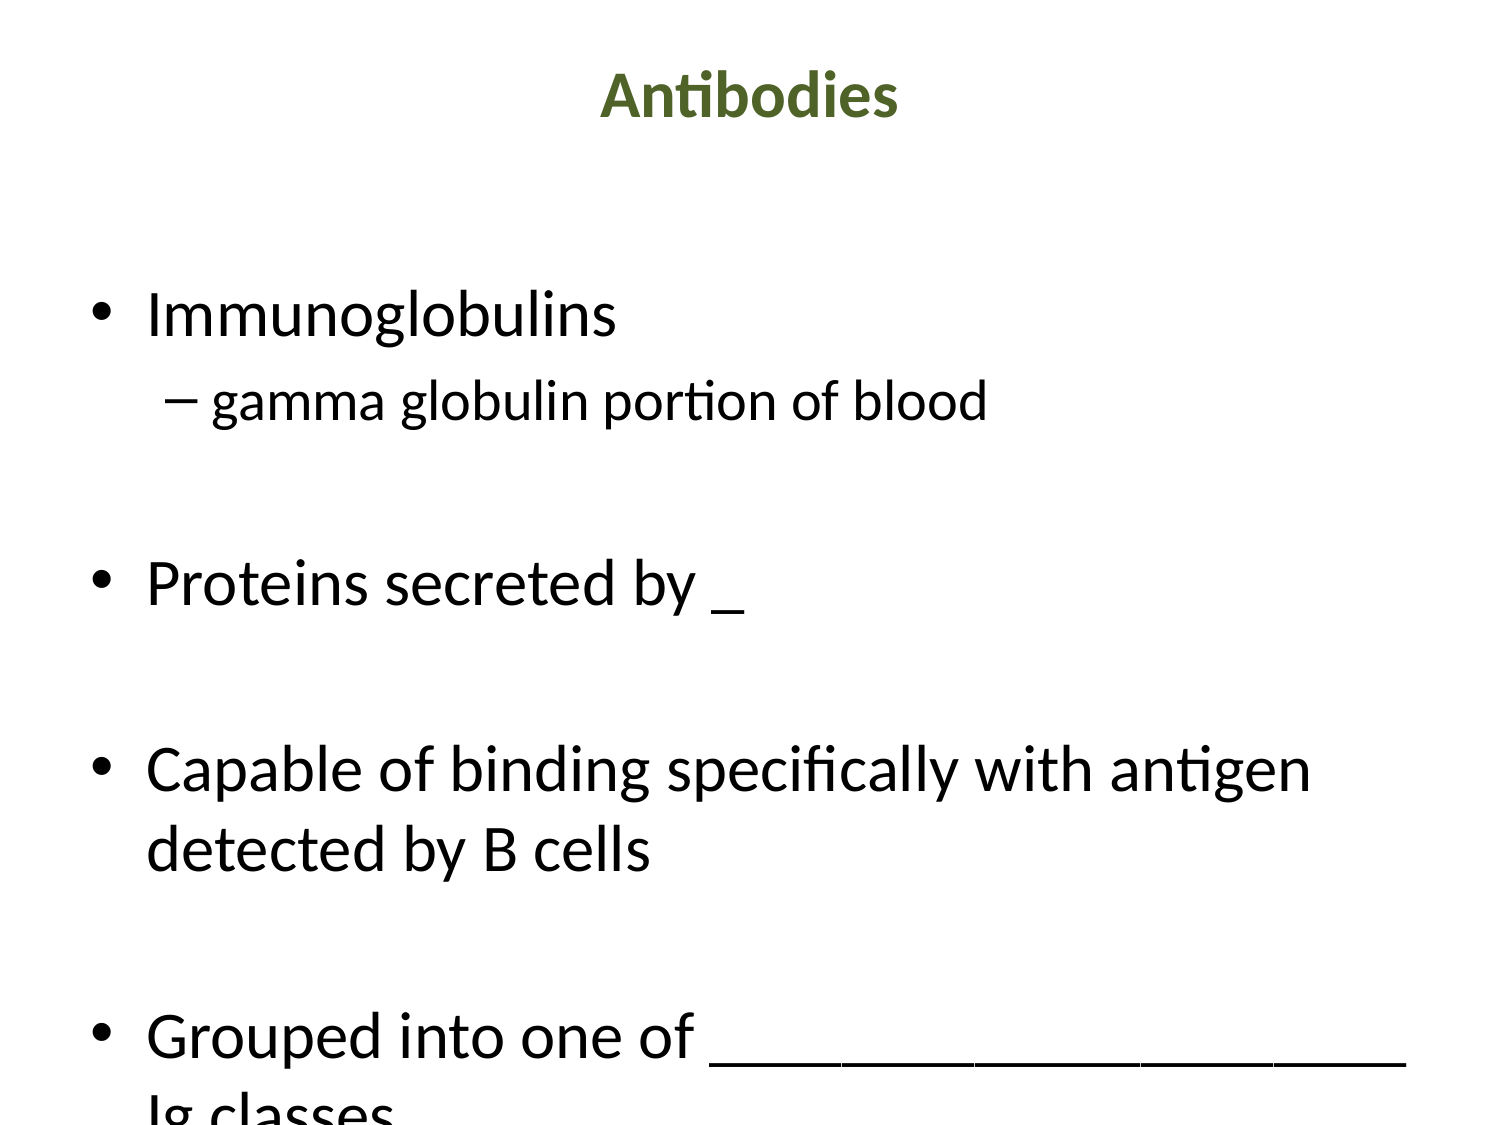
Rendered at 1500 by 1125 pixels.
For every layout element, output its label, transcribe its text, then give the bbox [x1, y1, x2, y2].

title Antibodies [75, 45, 1425, 138]
list Immunoglobulins gamma globulin portion of blood Proteins secreted by _ Capable of binding specifically with antigen detected by B cells Grouped into one of _____________________ Ig classes [75, 262, 1425, 1005]
